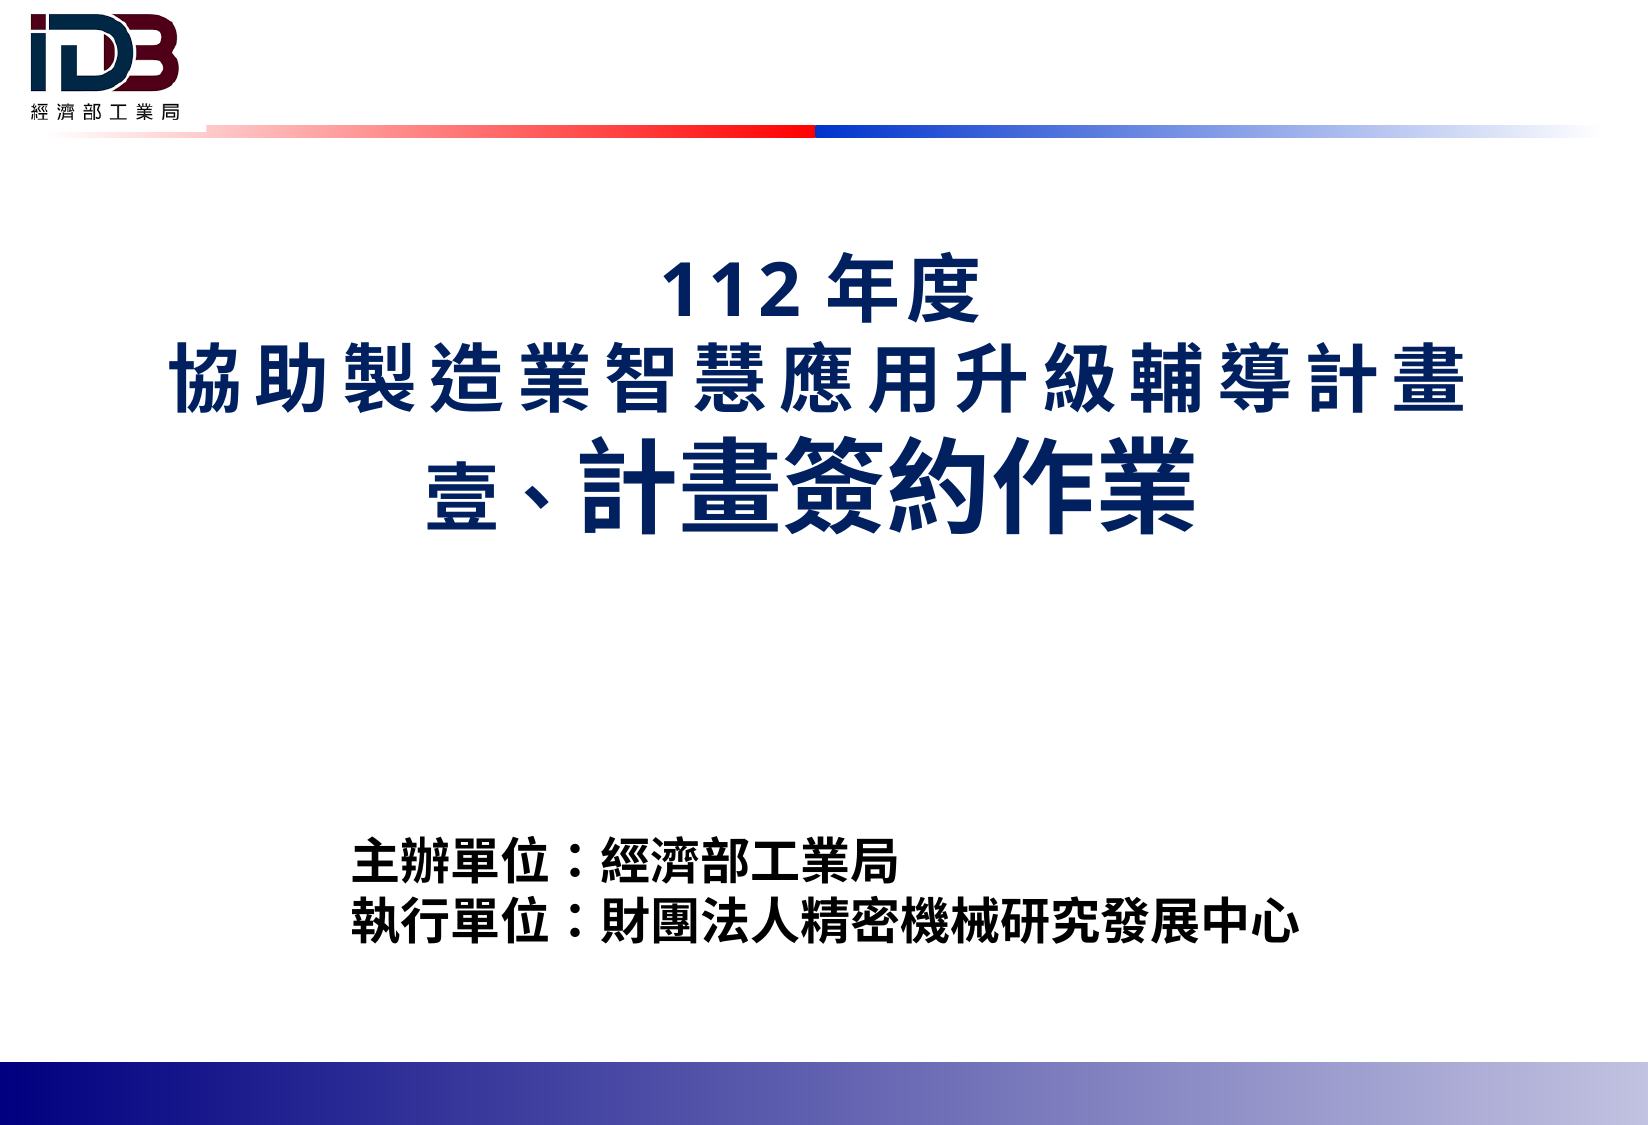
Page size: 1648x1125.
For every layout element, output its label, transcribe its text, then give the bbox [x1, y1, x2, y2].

picture [0, 0, 207, 132]
title 112年度 協助製造業智慧應用升級輔導計畫 壹、計畫簽約作業 [123, 196, 1525, 591]
text_box 主辦單位：經濟部工業局 執行單位：財團法人精密機械研究發展中心 [335, 822, 1316, 958]
text_box [174, 680, 1493, 965]
